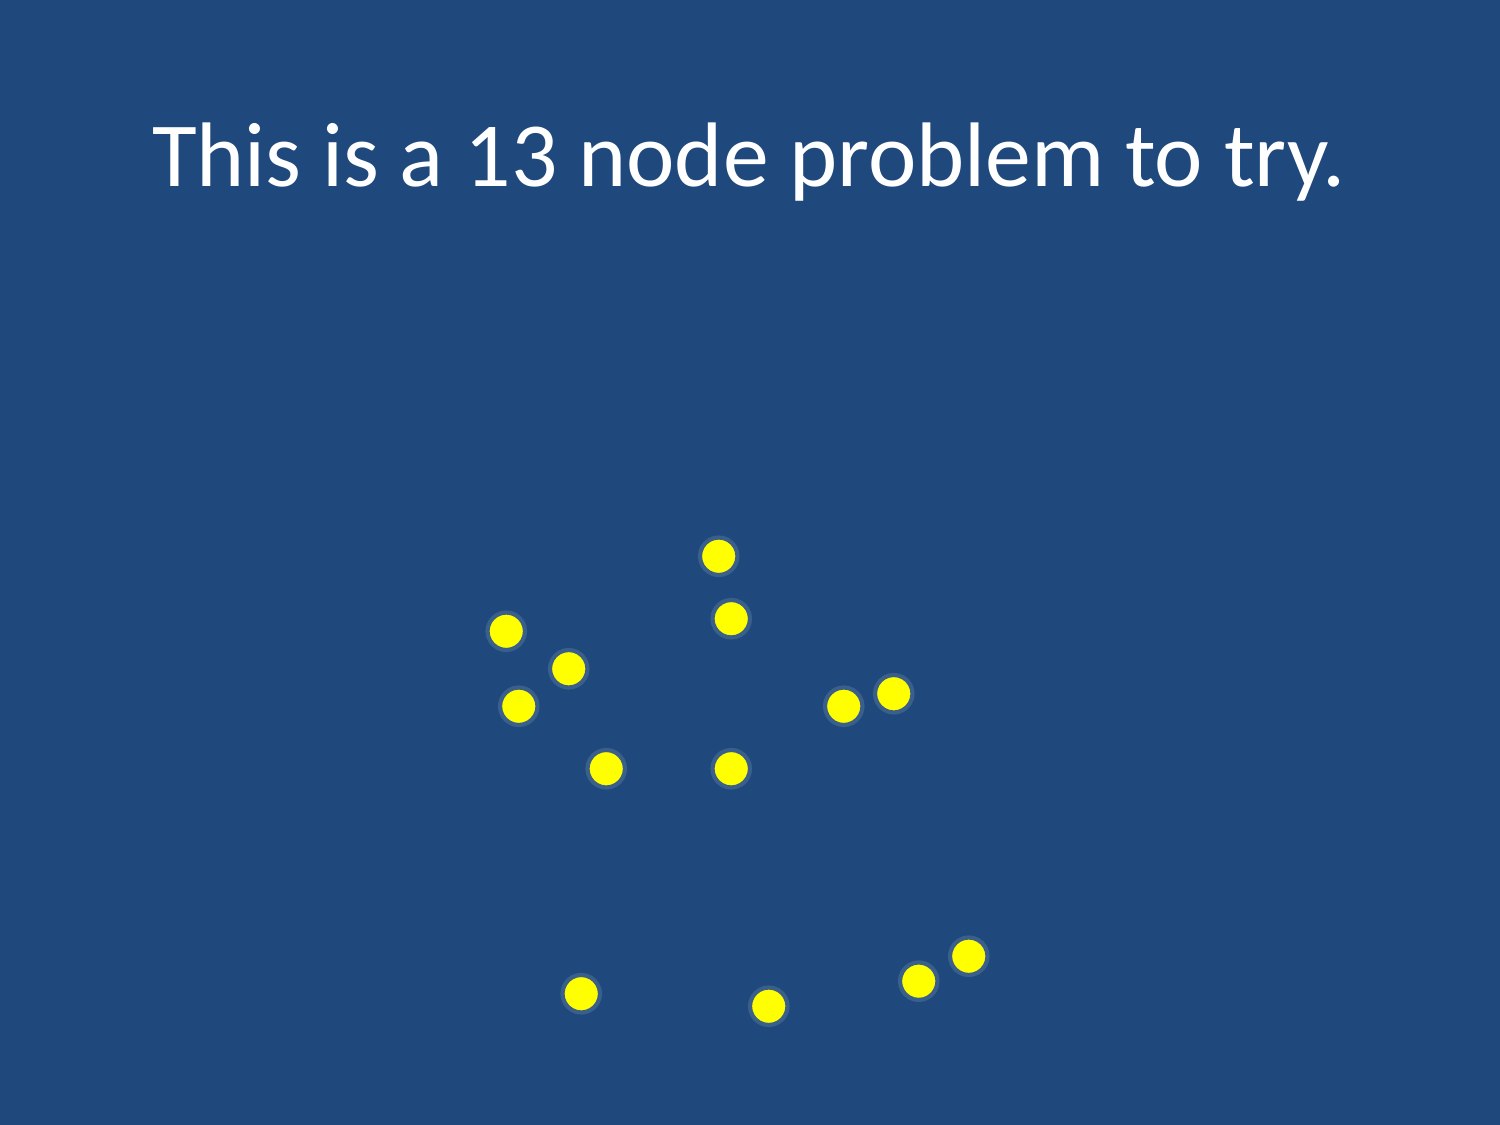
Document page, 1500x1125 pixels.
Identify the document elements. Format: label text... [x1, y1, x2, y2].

text_box [710, 597, 753, 640]
text_box [560, 972, 603, 1015]
text_box [485, 610, 528, 653]
text_box This is a 13 node problem to try. [70, 87, 1430, 213]
text_box [947, 935, 990, 978]
text_box [697, 535, 740, 578]
text_box [585, 747, 628, 790]
text_box [497, 685, 540, 728]
text_box [897, 960, 940, 1003]
text_box [547, 647, 590, 690]
text_box [872, 672, 915, 715]
text_box [822, 685, 865, 728]
text_box [747, 985, 790, 1028]
text_box [710, 747, 753, 790]
